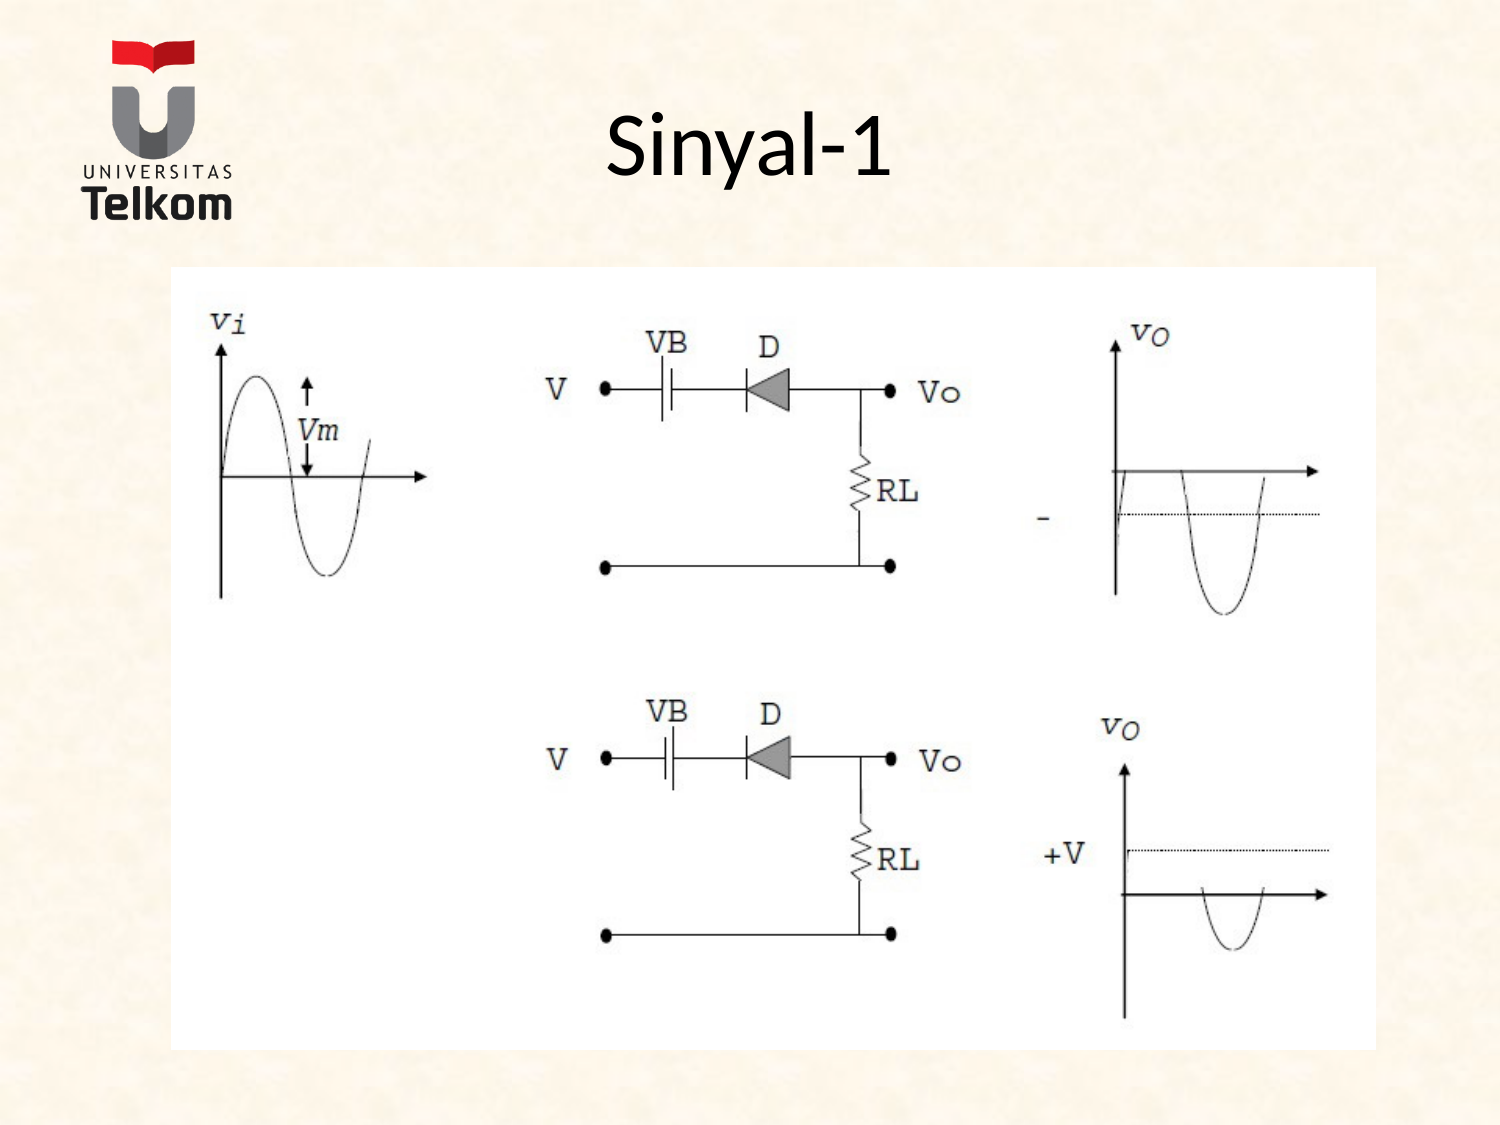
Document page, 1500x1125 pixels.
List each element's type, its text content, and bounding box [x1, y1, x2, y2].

title Sinyal-1 [75, 45, 1425, 233]
picture [170, 266, 1377, 1051]
picture [58, 34, 247, 223]
